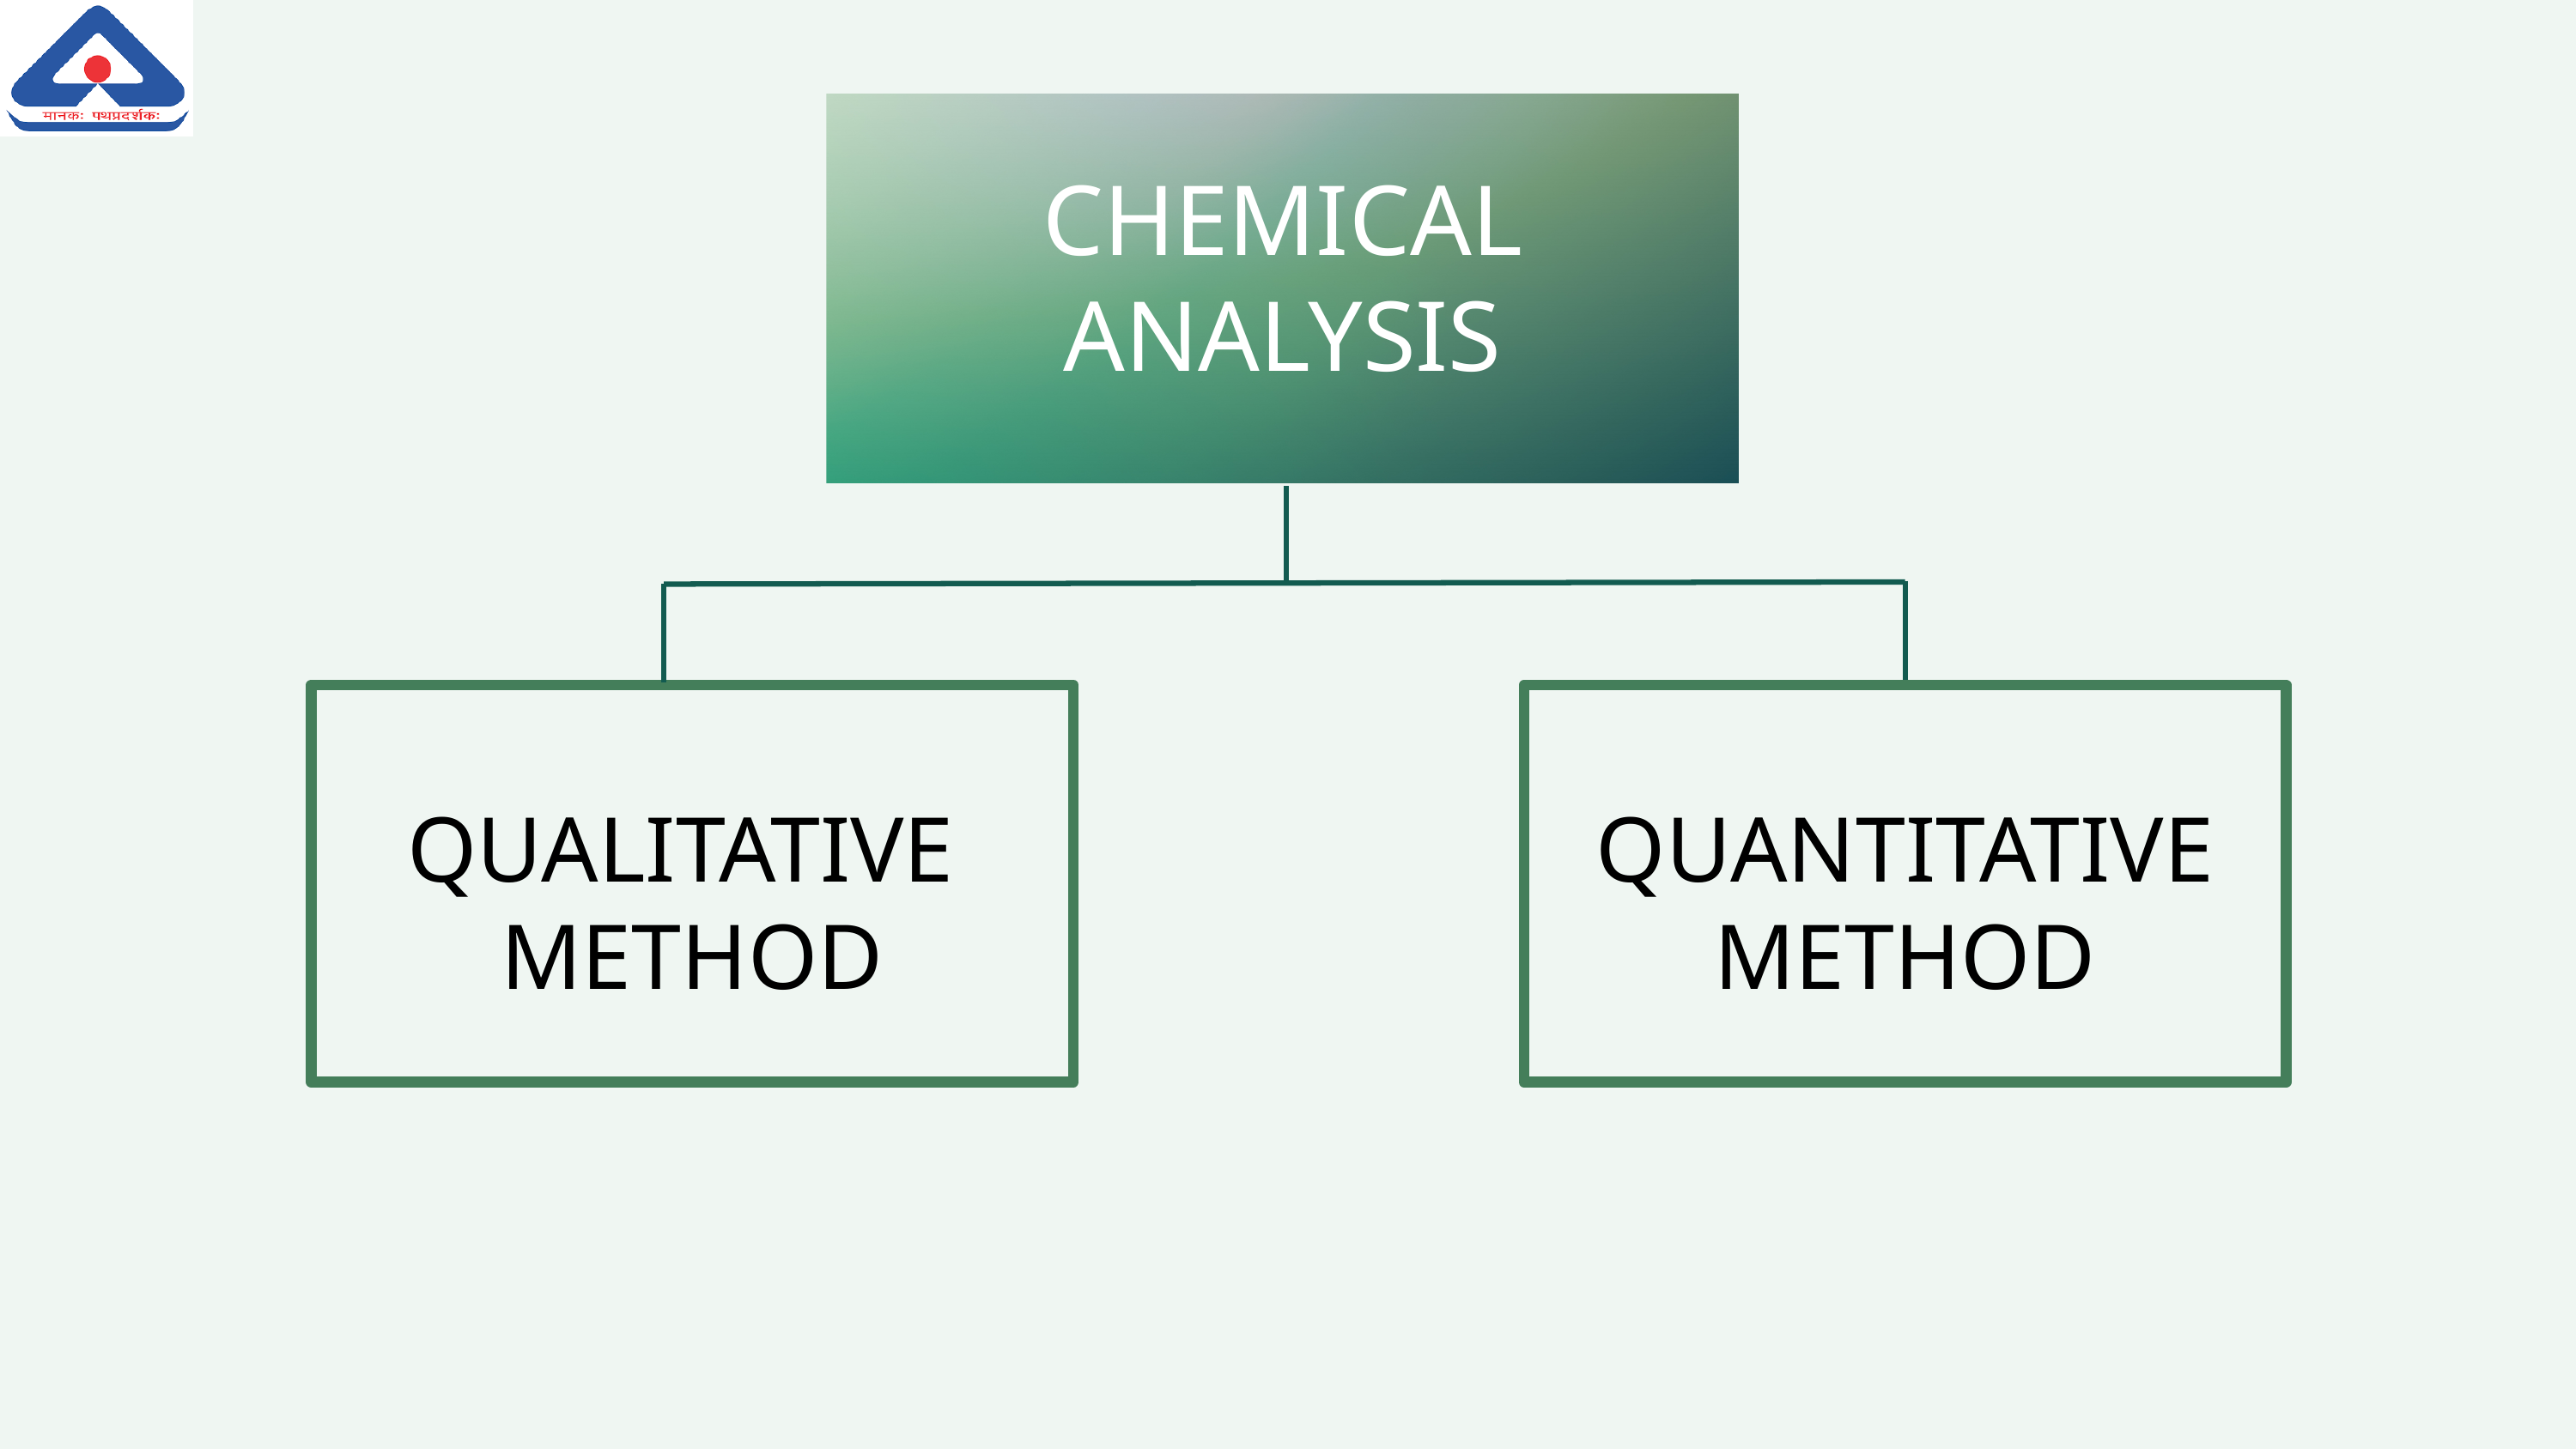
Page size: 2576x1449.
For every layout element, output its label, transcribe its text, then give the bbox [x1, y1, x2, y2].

text_box [826, 94, 1739, 483]
text_box CHEMICAL ANALYSIS [831, 152, 1734, 483]
text_box [309, 683, 1075, 1084]
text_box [663, 581, 1905, 585]
text_box QUANTITATIVE METHOD [1523, 786, 2287, 1014]
picture [0, 0, 194, 136]
text_box [1522, 683, 2288, 1084]
text_box QUALITATIVE METHOD [311, 786, 1073, 1014]
